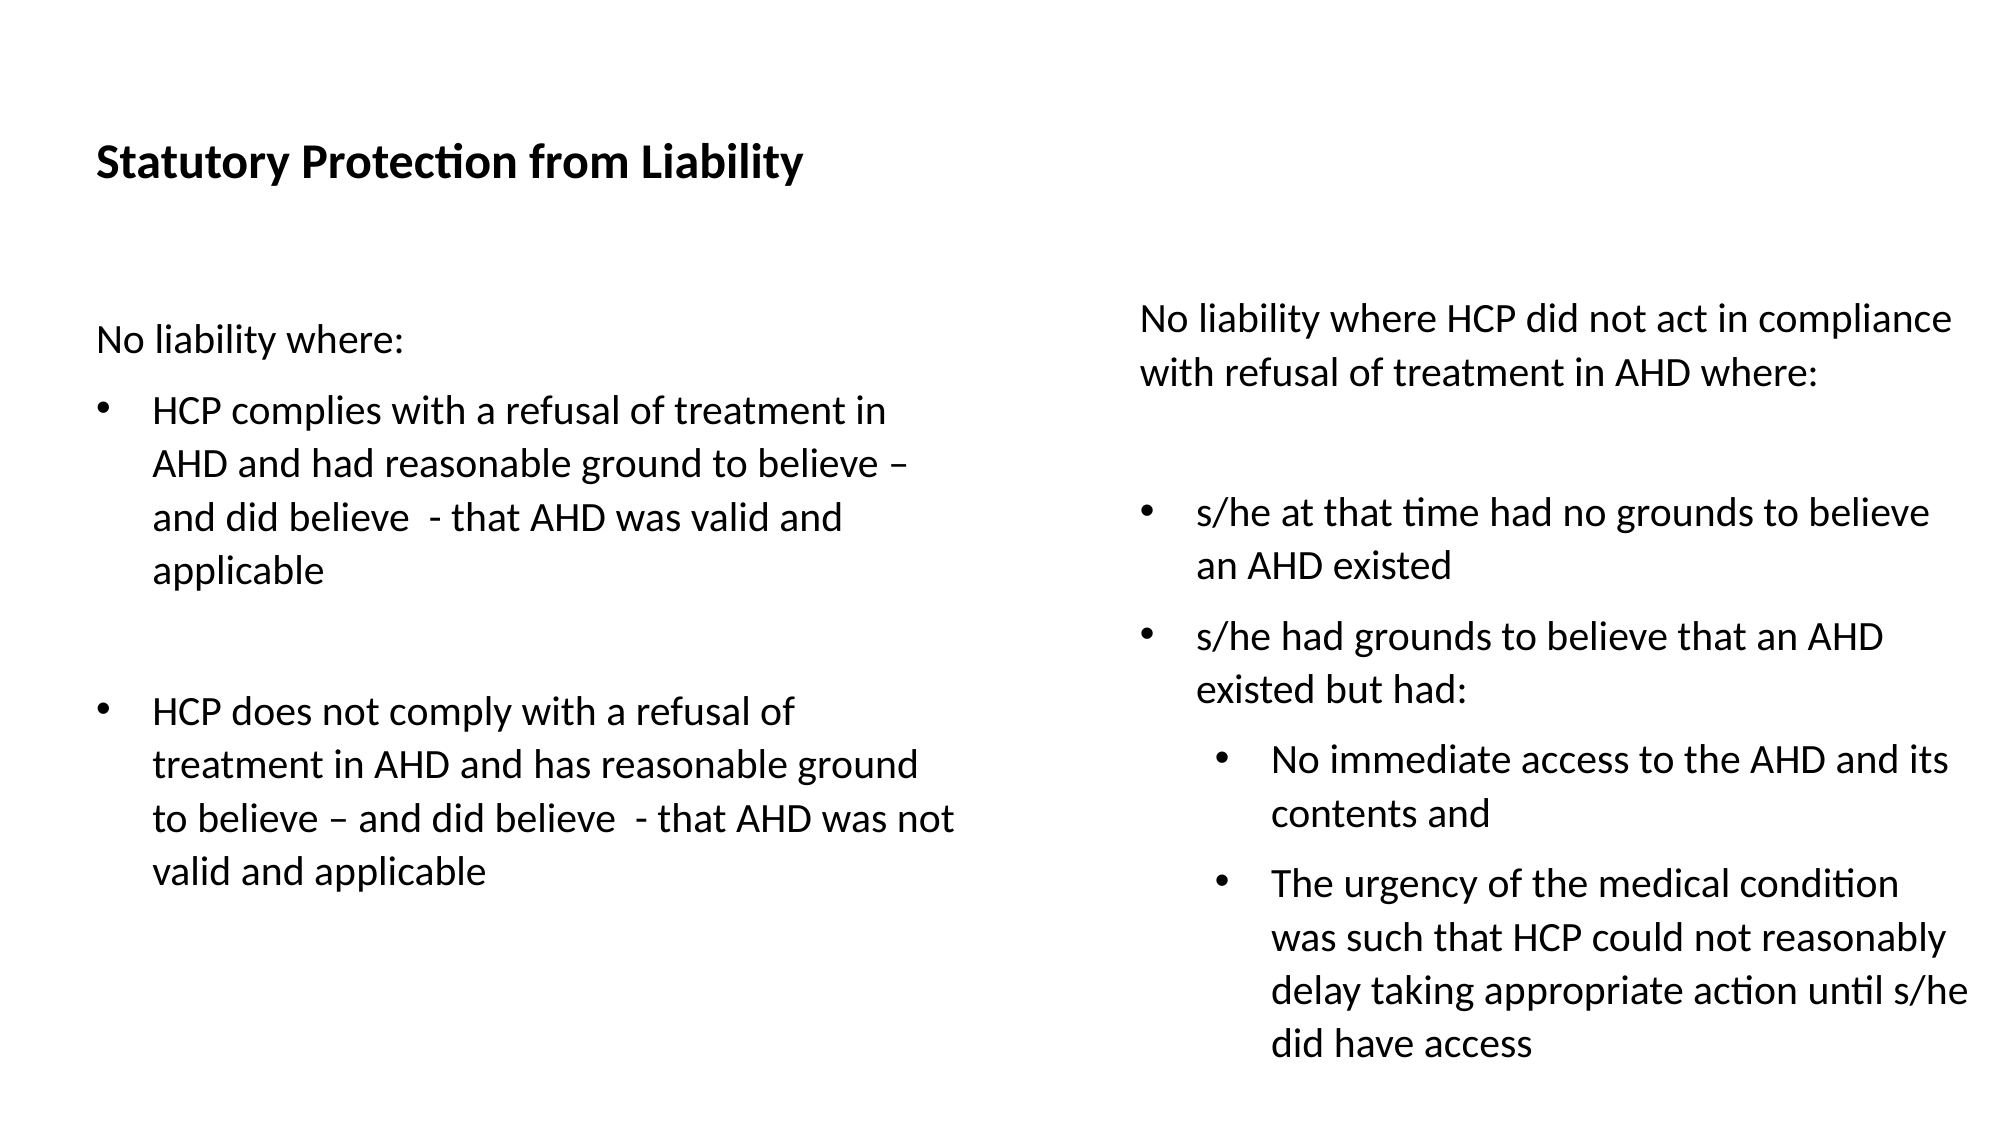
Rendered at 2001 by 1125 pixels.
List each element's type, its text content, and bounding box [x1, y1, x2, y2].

text_box Statutory Protection from Liability [81, 117, 1125, 197]
text_box No liability where HCP did not act in compliance with refusal of treatment in AHD where: s/he at that time had no grounds to believe an AHD existed s/he had grounds to believe that an AHD existed but had: No immediate access to the AHD and its contents and The urgency of the medical condition was such that HCP could not reasonably delay taking appropriate action until s/he did have access [1125, 280, 1986, 1125]
text_box No liability where: HCP complies with a refusal of treatment in AHD and had reasonable ground to believe – and did believe - that AHD was valid and applicable HCP does not comply with a refusal of treatment in AHD and has reasonable ground to believe – and did believe - that AHD was not valid and applicable [81, 301, 975, 902]
